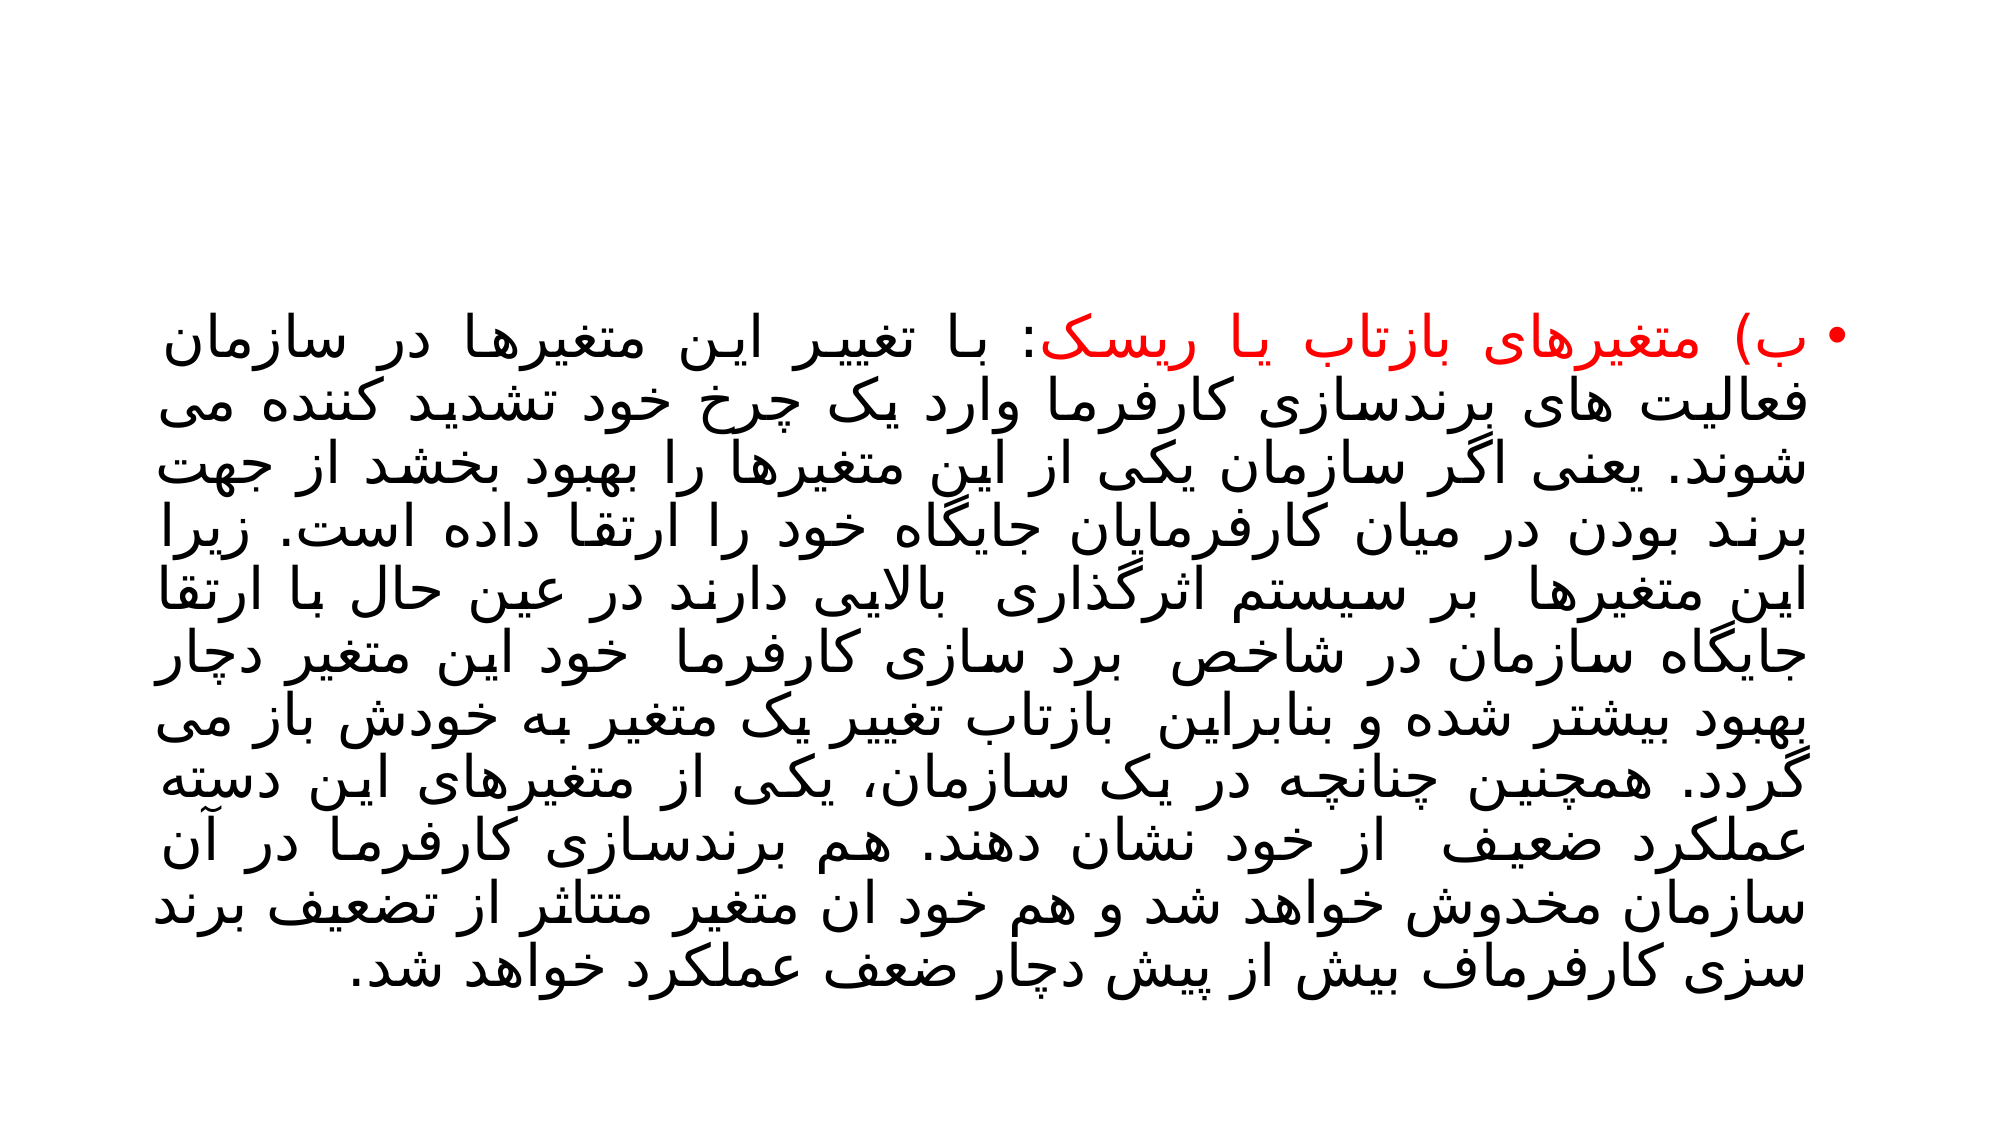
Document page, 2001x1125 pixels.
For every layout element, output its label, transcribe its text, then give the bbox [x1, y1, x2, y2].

list ب) متغیرهای بازتاب یا ریسک: با تغییر این متغیرها در سازمان فعالیت های برندسازی کارفرما وارد یک چرخ خود تشدید کننده می شوند. یعنی اگر سازمان یکی از این متغیرها را بهبود بخشد از جهت برند بودن در میان کارفرمایان جایگاه خود را ارتقا داده است. زیرا این متغیرها بر سیستم اثرگذاری بالایی دارند در عین حال با ارتقا جایگاه سازمان در شاخص برد سازی کارفرما خود این متغیر دچار بهبود بیشتر شده و بنابراین بازتاب تغییر یک متغیر به خودش باز می گردد. همچنین چنانچه در یک سازمان، یکی از متغیرهای این دسته عملکرد ضعیف از خود نشان دهند. هم برندسازی کارفرما در آن سازمان مخدوش خواهد شد و هم خود ان متغیر متتاثر از تضعیف برند سزی کارفرماف بیش از پیش دچار ضعف عملکرد خواهد شد. [137, 299, 1863, 1014]
